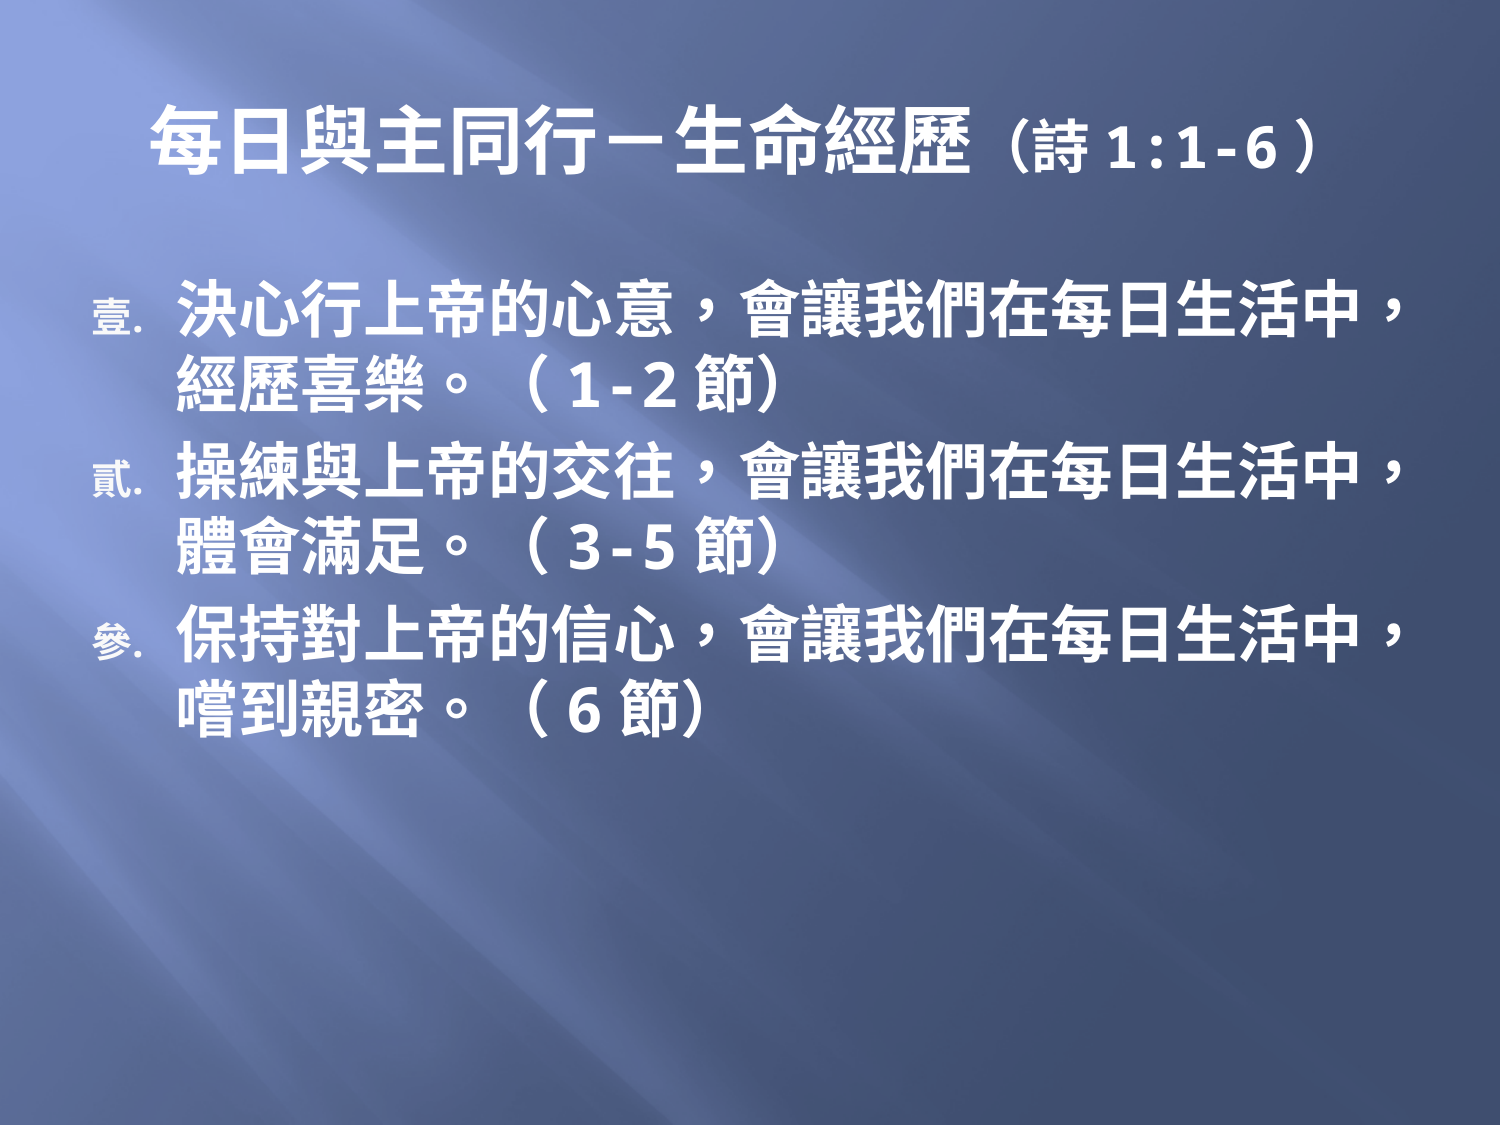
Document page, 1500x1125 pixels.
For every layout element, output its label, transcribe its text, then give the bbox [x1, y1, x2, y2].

list 決心行上帝的心意，會讓我們在每日生活中，經歷喜樂。（1-2節） 操練與上帝的交往，會讓我們在每日生活中，體會滿足。（3-5節） 保持對上帝的信心，會讓我們在每日生活中，嚐到親密。（6節） [76, 262, 1447, 1005]
title 每日與主同行－生命經歷（詩1:1-6） [75, 45, 1425, 233]
